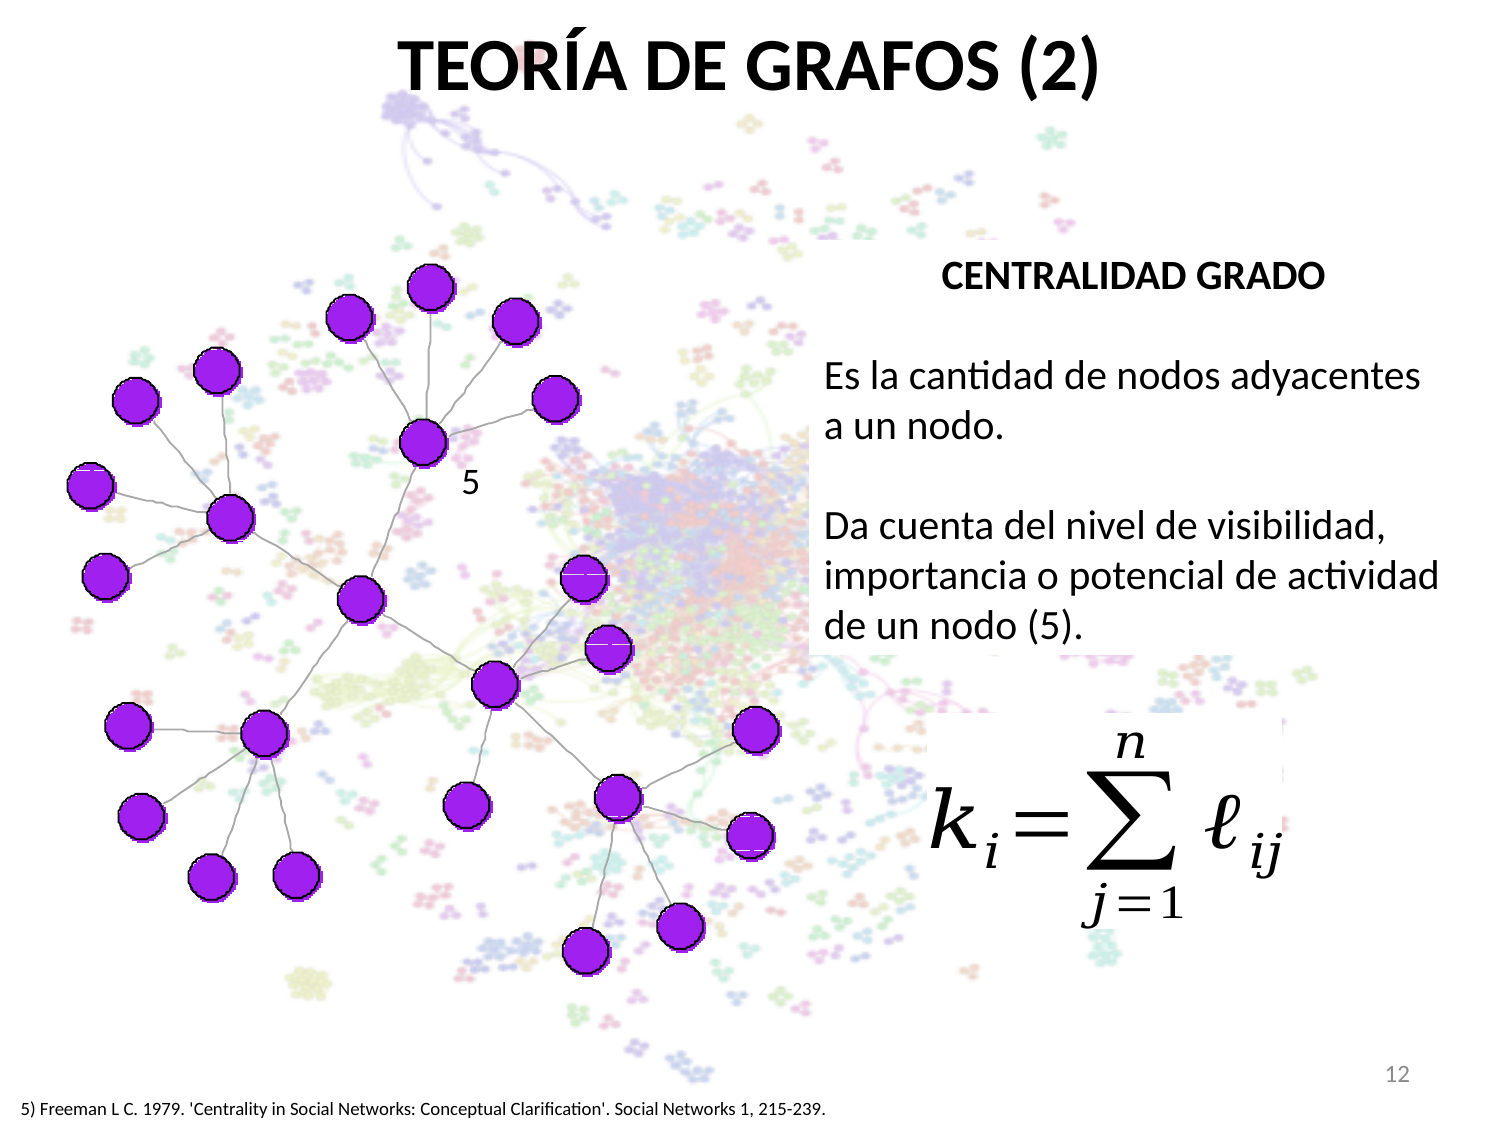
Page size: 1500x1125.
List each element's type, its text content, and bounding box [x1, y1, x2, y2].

text_box 5) Freeman L C. 1979. 'Centrality in Social Networks: Conceptual Clarification'. Social Networks 1, 215-239. [5, 1089, 1424, 1125]
picture [52, 252, 802, 988]
slide_number 12 [1074, 1042, 1425, 1103]
text_box TEORÍA DE GRAFOS (2) [17, 7, 1483, 113]
text_box CENTRALIDAD GRADO Es la cantidad de nodos adyacentes a un nodo. Da cuenta del nivel de visibilidad, importancia o potencial de actividad de un nodo (5). [809, 239, 1459, 655]
